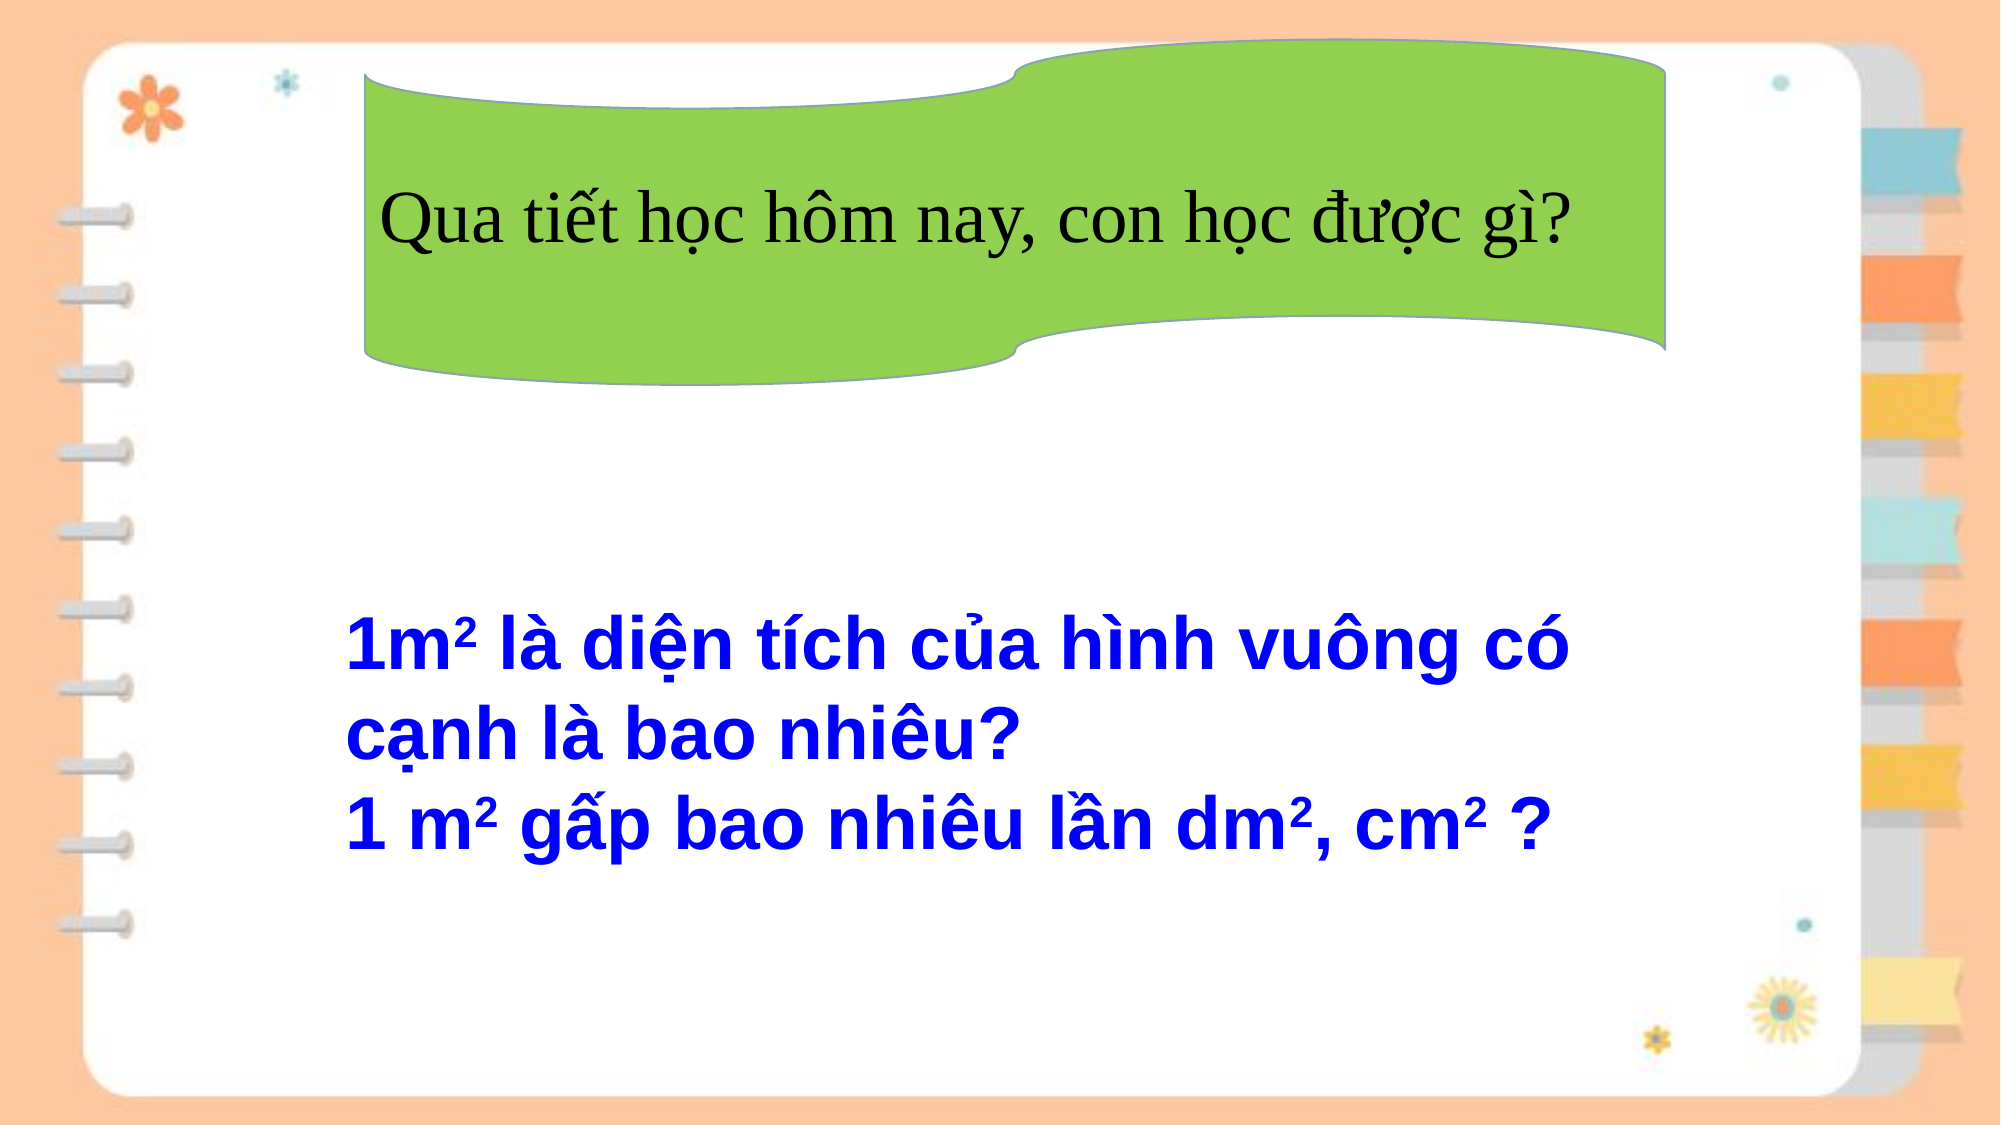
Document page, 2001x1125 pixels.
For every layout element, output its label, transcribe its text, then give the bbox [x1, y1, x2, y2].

text_box Qua tiết học hôm nay, con học được gì? [364, 38, 1667, 386]
text_box 1m2 là diện tích của hình vuông có cạnh là bao nhiêu? 1 m2 gấp bao nhiêu lần dm2, cm2 ? [330, 587, 1700, 873]
picture [0, 0, 2001, 1125]
